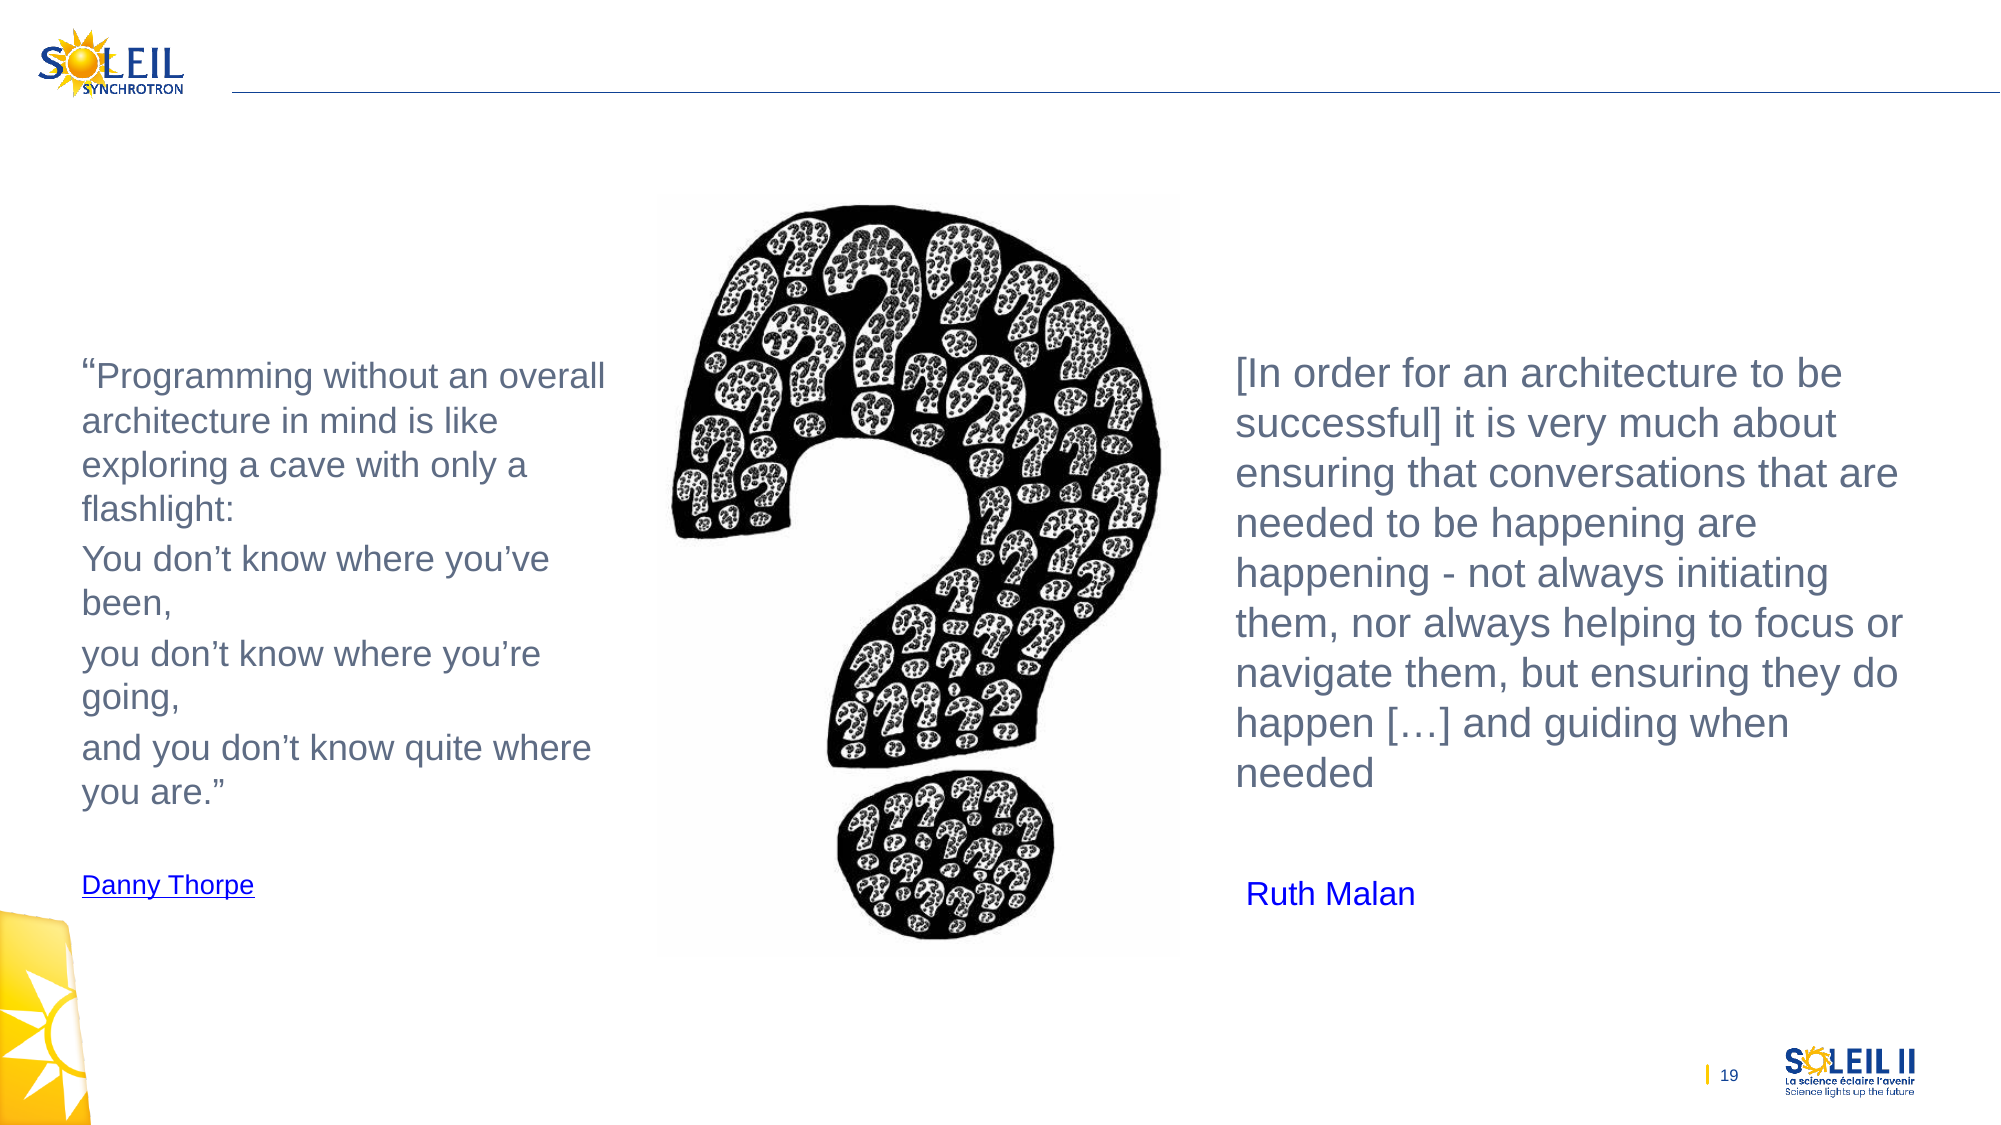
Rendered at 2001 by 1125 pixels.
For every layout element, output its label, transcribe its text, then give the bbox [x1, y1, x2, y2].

slide_number 19 [1705, 1045, 1776, 1105]
picture [1764, 1012, 1945, 1119]
text_box [In order for an architecture to be successful] it is very much about ensuring that conversations that are needed to be happening are happening - not always initiating them, nor always helping to focus or navigate them, but ensuring they do happen […] and guiding when needed Ruth Malan [1220, 338, 1922, 996]
picture [11, 11, 202, 118]
picture [0, 910, 91, 1125]
text_box “Programming without an overall architecture in mind is like exploring a cave with only a flashlight: You don’t know where you’ve been, you don’t know where you’re going, and you don’t know quite where you are.” Danny Thorpe [66, 338, 652, 908]
picture [657, 194, 1180, 957]
